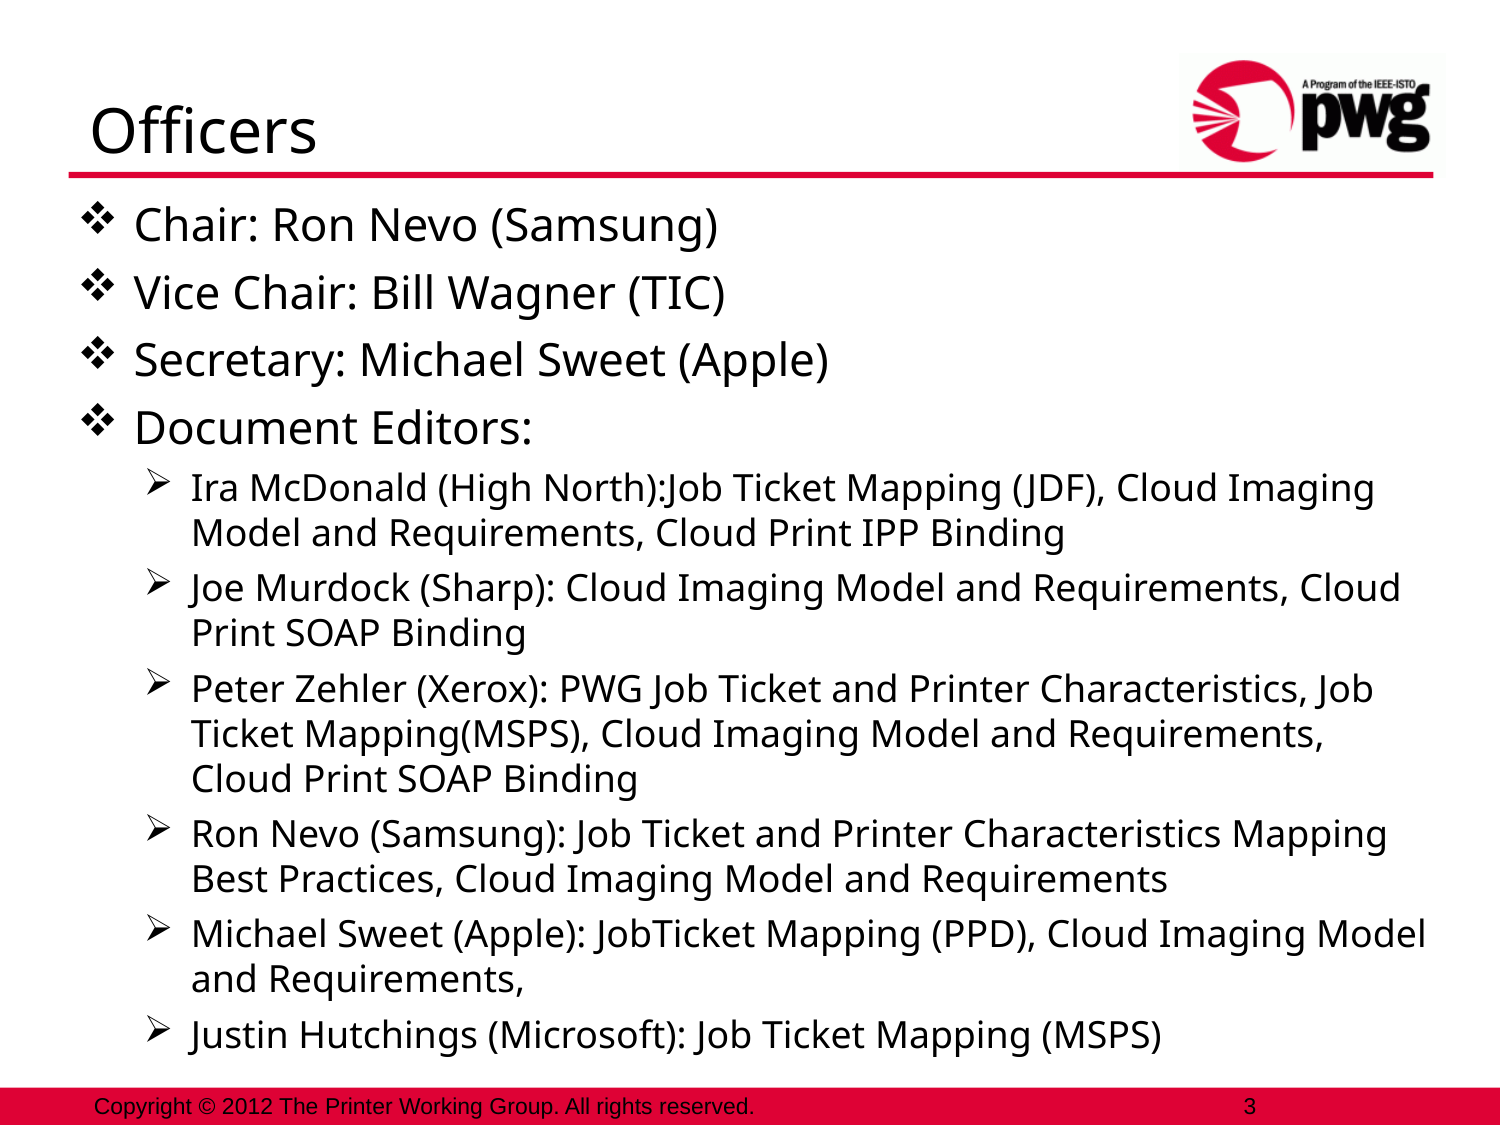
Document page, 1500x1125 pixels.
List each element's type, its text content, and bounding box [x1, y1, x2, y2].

list Chair: Ron Nevo (Samsung) Vice Chair: Bill Wagner (TIC) Secretary: Michael Sweet (Apple) Document Editors: Ira McDonald (High North):Job Ticket Mapping (JDF), Cloud Imaging Model and Requirements, Cloud Print IPP Binding Joe Murdock (Sharp): Cloud Imaging Model and Requirements, Cloud Print SOAP Binding Peter Zehler (Xerox): PWG Job Ticket and Printer Characteristics, Job Ticket Mapping(MSPS), Cloud Imaging Model and Requirements, Cloud Print SOAP Binding Ron Nevo (Samsung): Job Ticket and Printer Characteristics Mapping Best Practices, Cloud Imaging Model and Requirements Michael Sweet (Apple): JobTicket Mapping (PPD), Cloud Imaging Model and Requirements, Justin Hutchings (Microsoft): Job Ticket Mapping (MSPS) [61, 186, 1451, 1051]
slide_number 3 [1227, 1083, 1273, 1125]
title Officers [74, 7, 1163, 175]
picture [1179, 53, 1446, 178]
